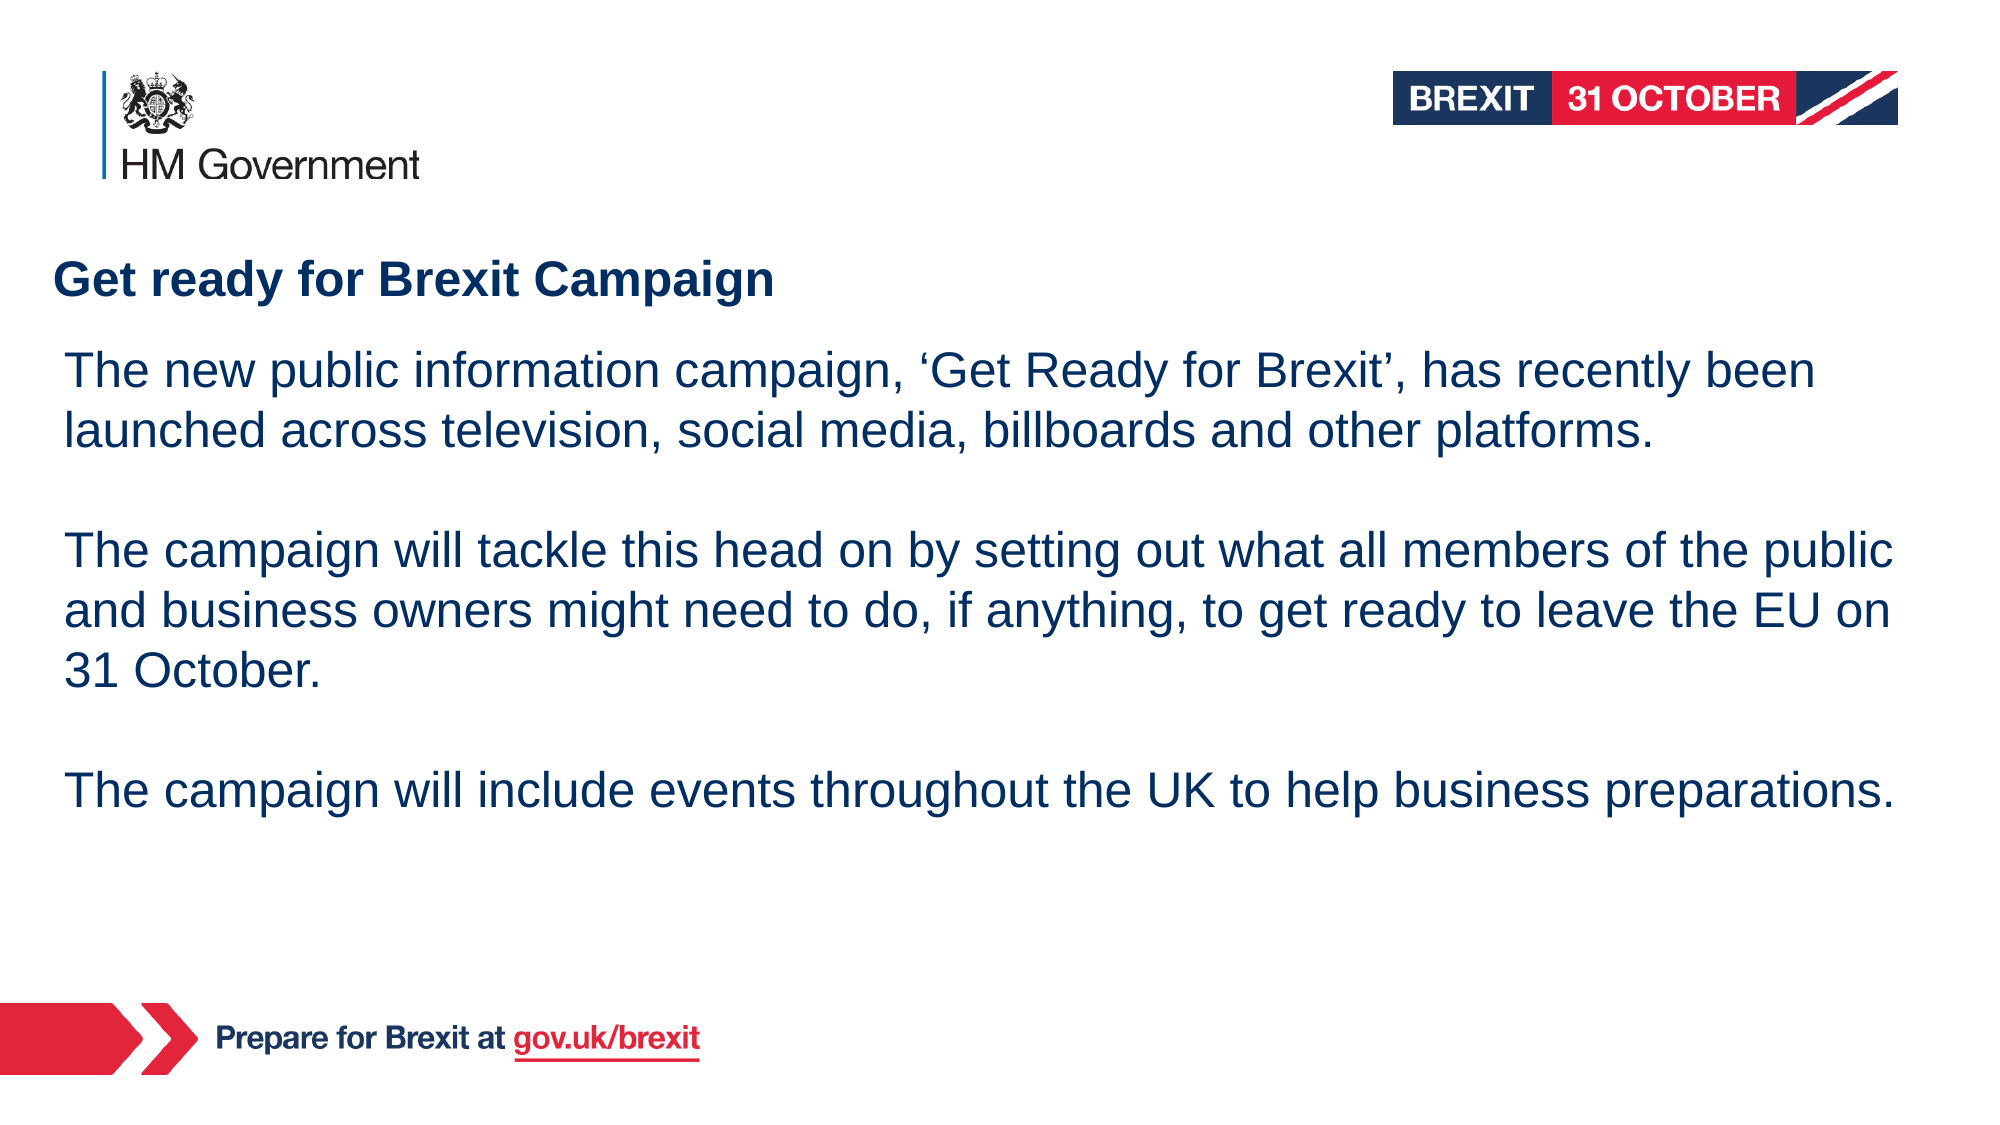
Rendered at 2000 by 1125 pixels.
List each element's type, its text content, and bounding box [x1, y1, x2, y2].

picture [0, 989, 788, 1089]
text_box The new public information campaign, ‘Get Ready for Brexit’, has recently been launched across television, social media, billboards and other platforms. The campaign will tackle this head on by setting out what all members of the public and business owners might need to do, if anything, to get ready to leave the EU on 31 October. The campaign will include events throughout the UK to help business preparations. [49, 329, 1962, 885]
title Get ready for Brexit Campaign [37, 173, 1833, 363]
picture [1393, 71, 1898, 125]
